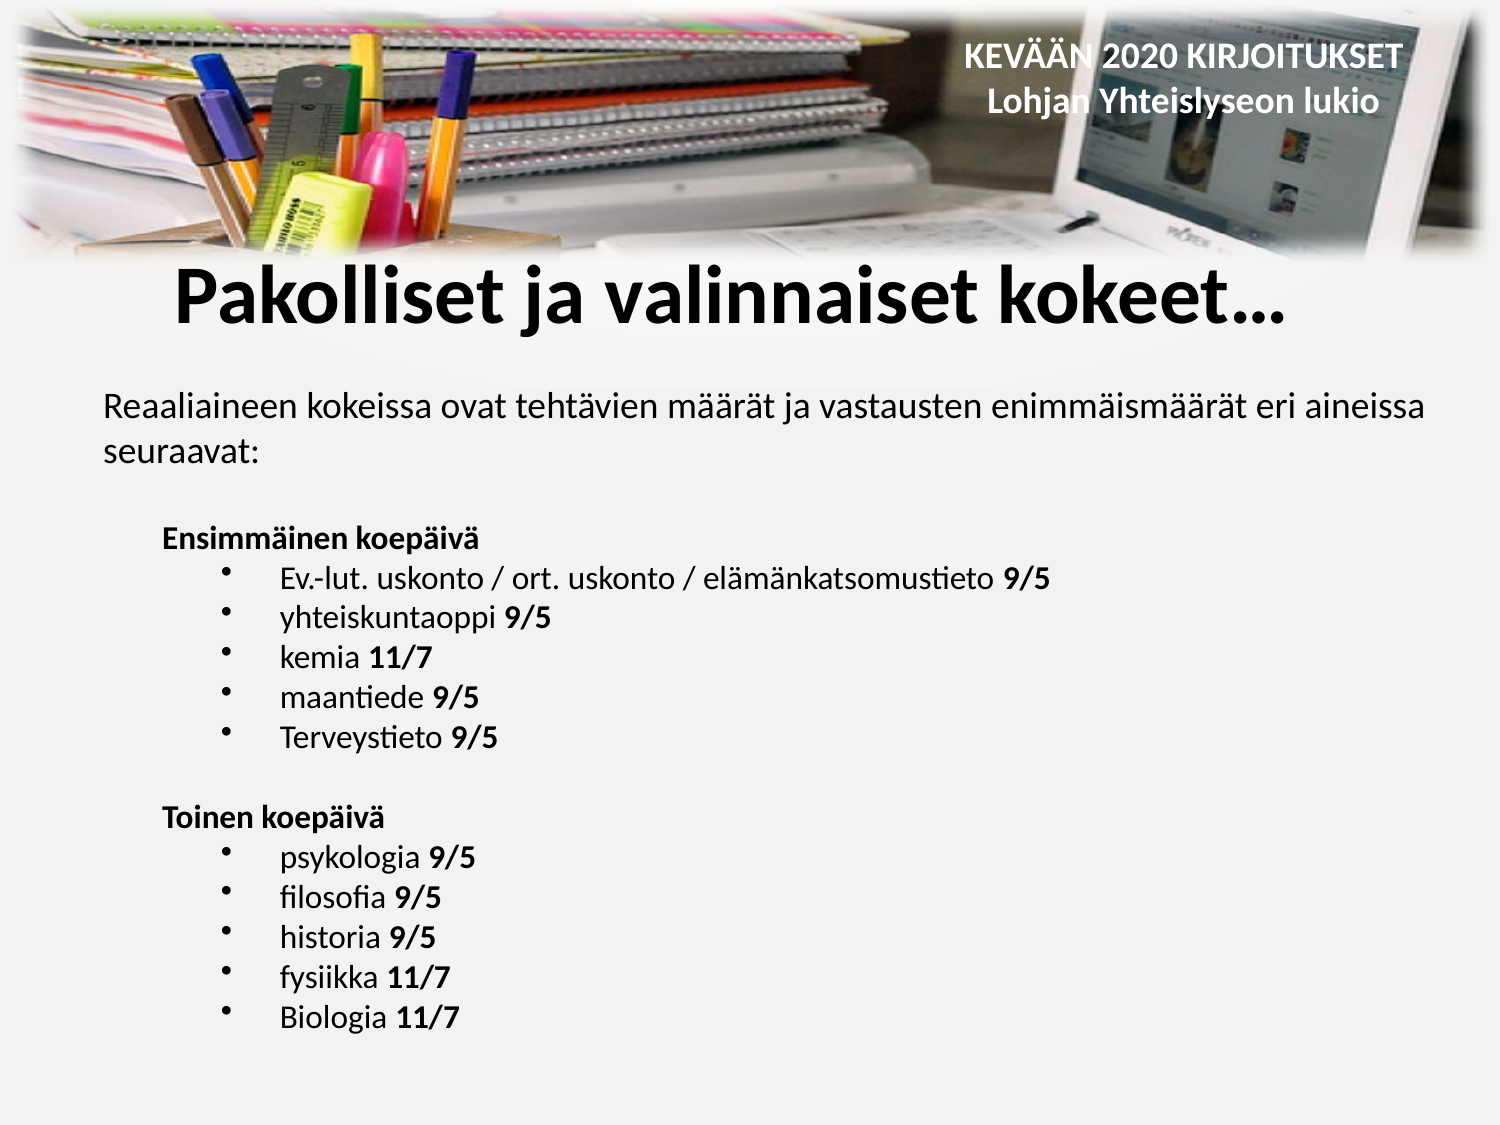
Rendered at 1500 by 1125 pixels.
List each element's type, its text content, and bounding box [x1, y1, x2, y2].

text_box Pakolliset ja valinnaiset kokeet… [0, 232, 1483, 348]
picture [0, 0, 1500, 389]
text_box Reaaliaineen kokeissa ovat tehtävien määrät ja vastausten enimmäismäärät eri aineissa seuraavat: Ensimmäinen koepäivä Ev.-lut. uskonto / ort. uskonto / elämänkatsomustieto 9/5 yhteiskuntaoppi 9/5 kemia 11/7 maantiede 9/5 Terveystieto 9/5 Toinen koepäivä psykologia 9/5 filosofia 9/5 historia 9/5 fysiikka 11/7 Biologia 11/7 [88, 373, 1448, 1043]
